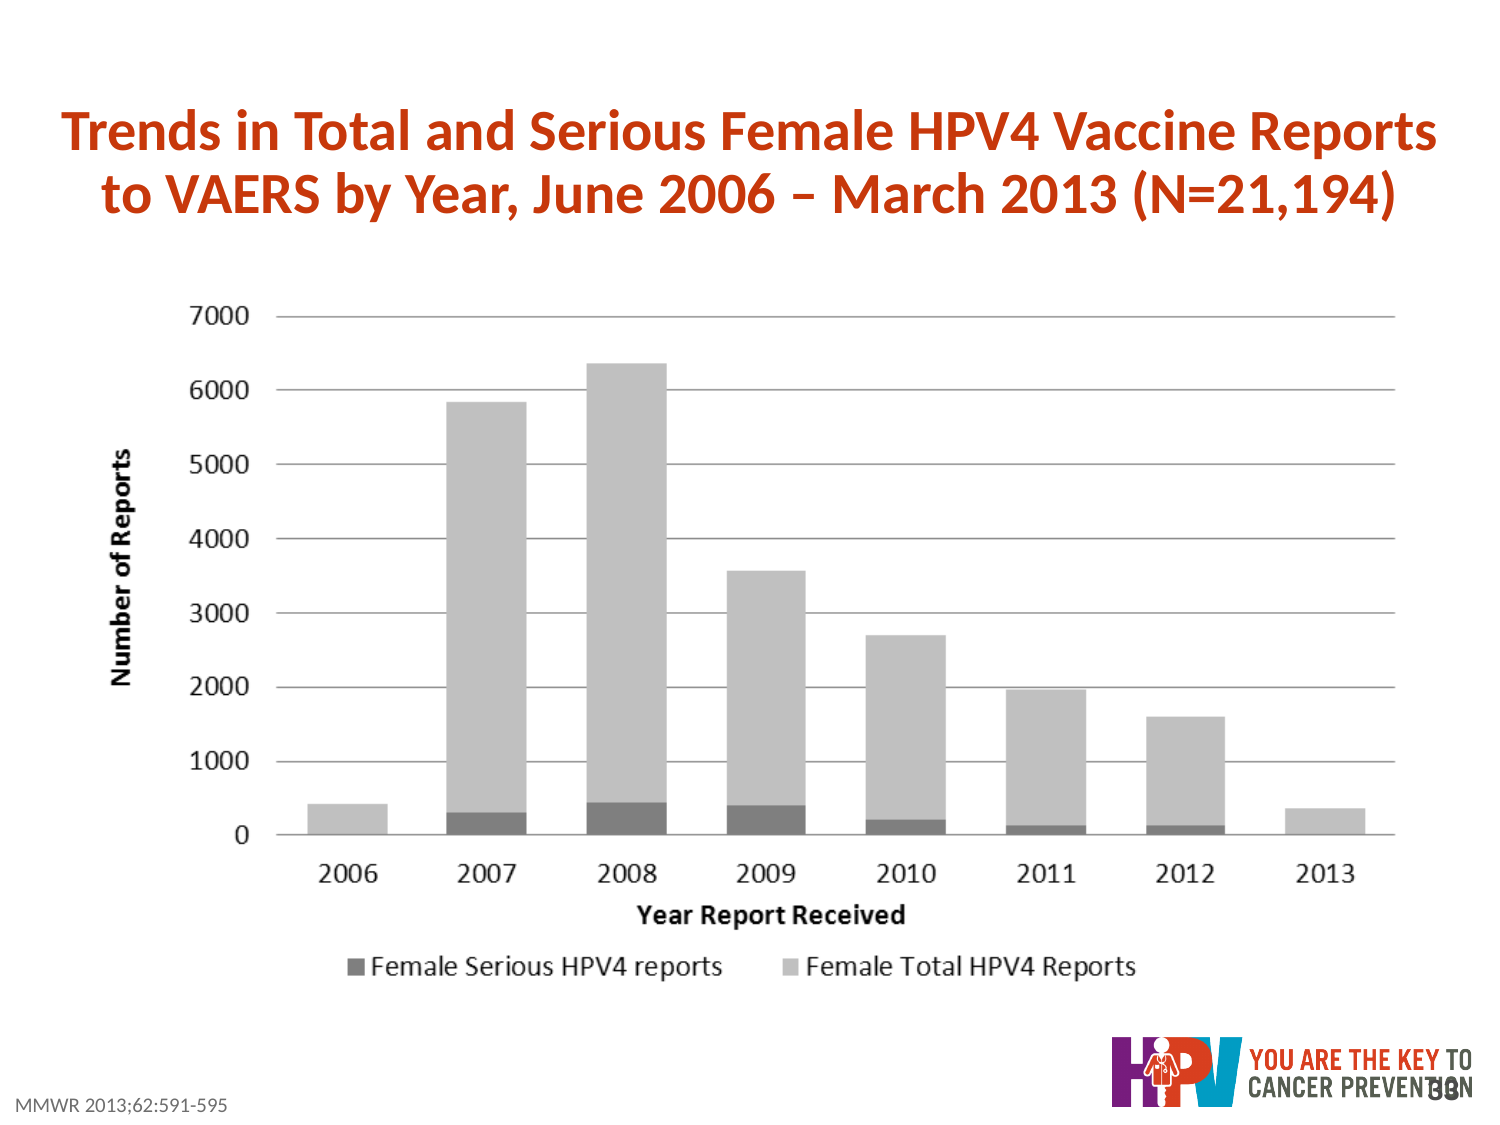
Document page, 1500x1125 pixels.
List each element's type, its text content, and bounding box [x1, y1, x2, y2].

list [73, 282, 1427, 993]
text_box 33 [1399, 1063, 1475, 1125]
title Trends in Total and Serious Female HPV4 Vaccine Reports to VAERS by Year, June 2006 – March 2013 (N=21,194) [37, 45, 1463, 233]
text_box MMWR 2013;62:591-595 [0, 1084, 1063, 1125]
picture [1112, 1037, 1219, 1107]
picture [1233, 1037, 1472, 1107]
